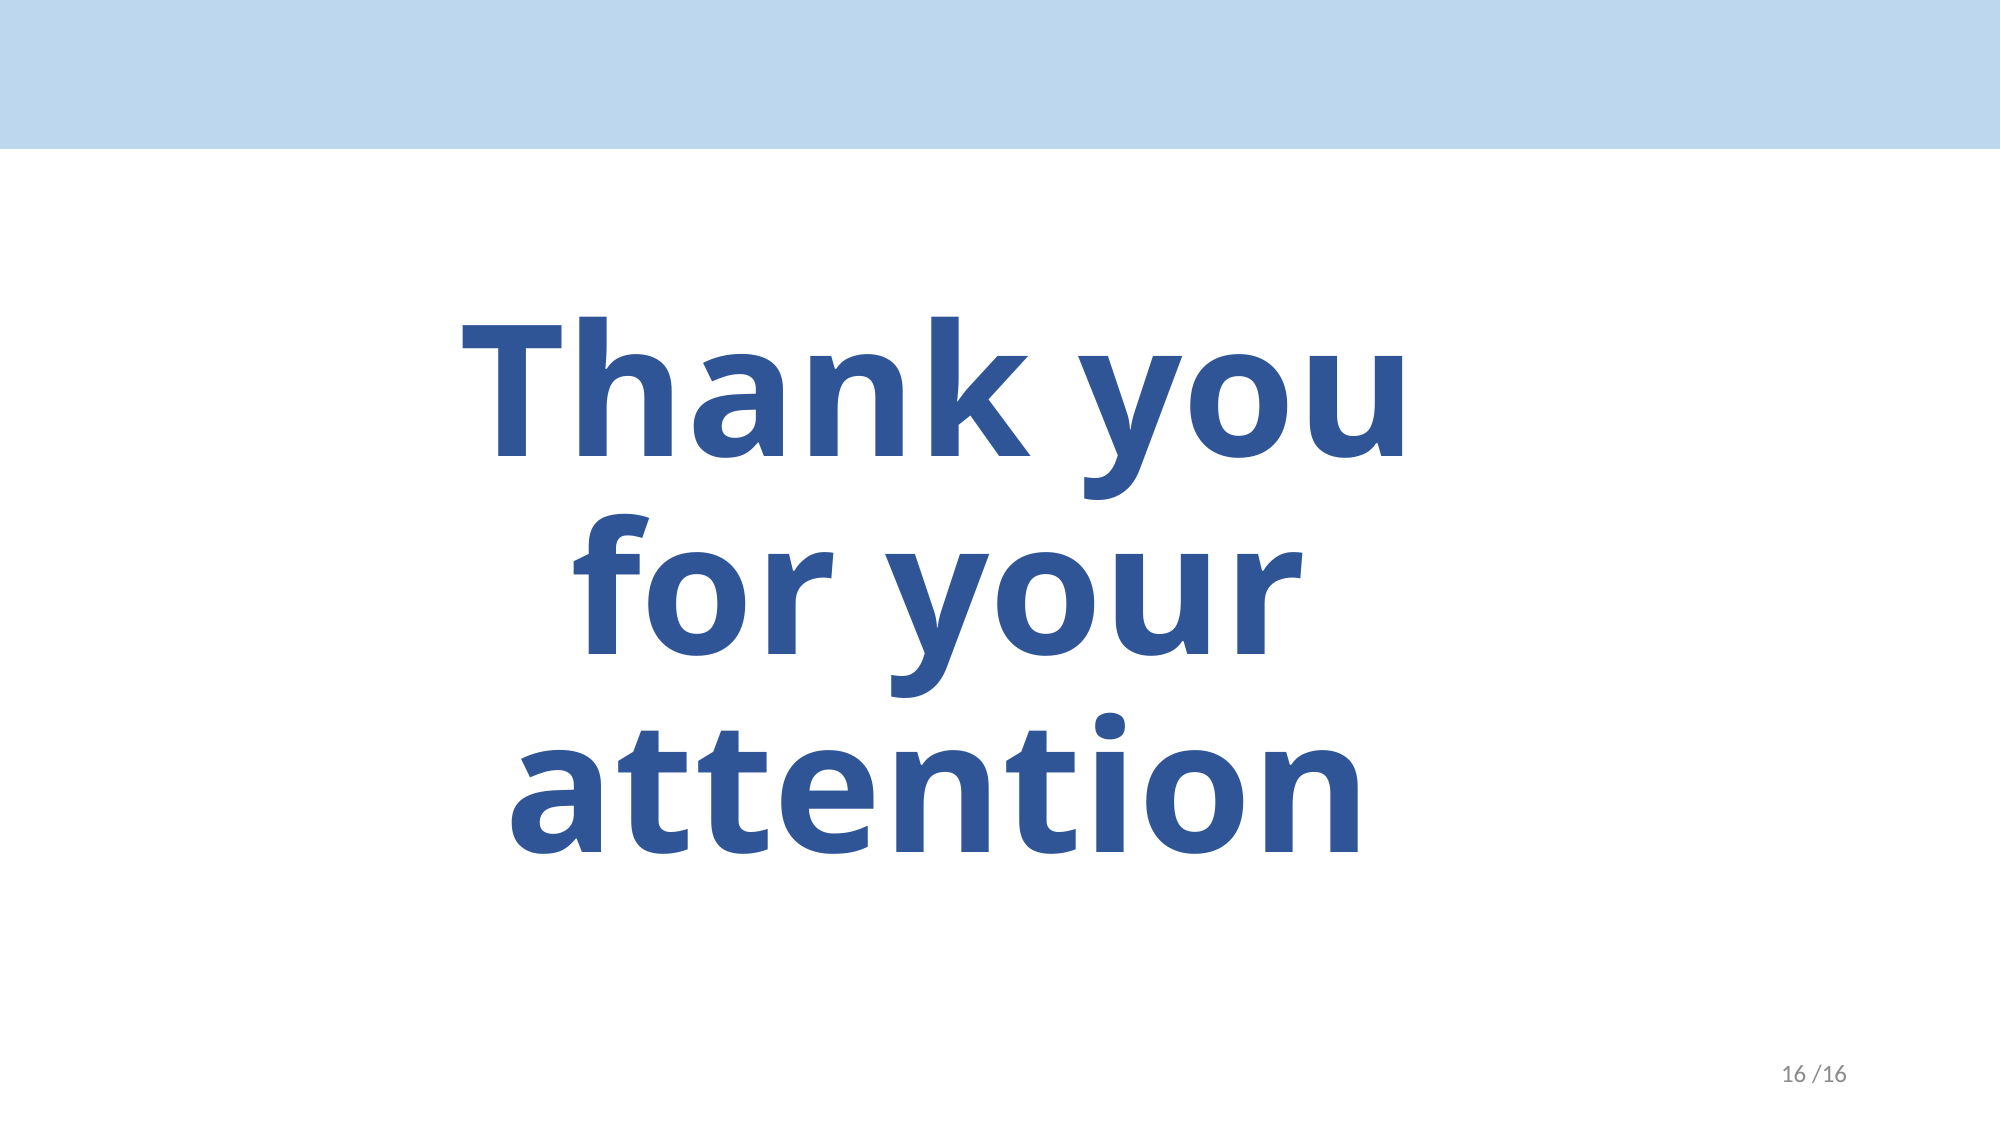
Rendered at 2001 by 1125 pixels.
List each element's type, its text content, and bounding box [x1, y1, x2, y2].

text_box [0, 0, 2000, 149]
slide_number 16 /16 [1412, 1042, 1863, 1103]
title Thank you for your attention [419, 149, 1458, 1070]
